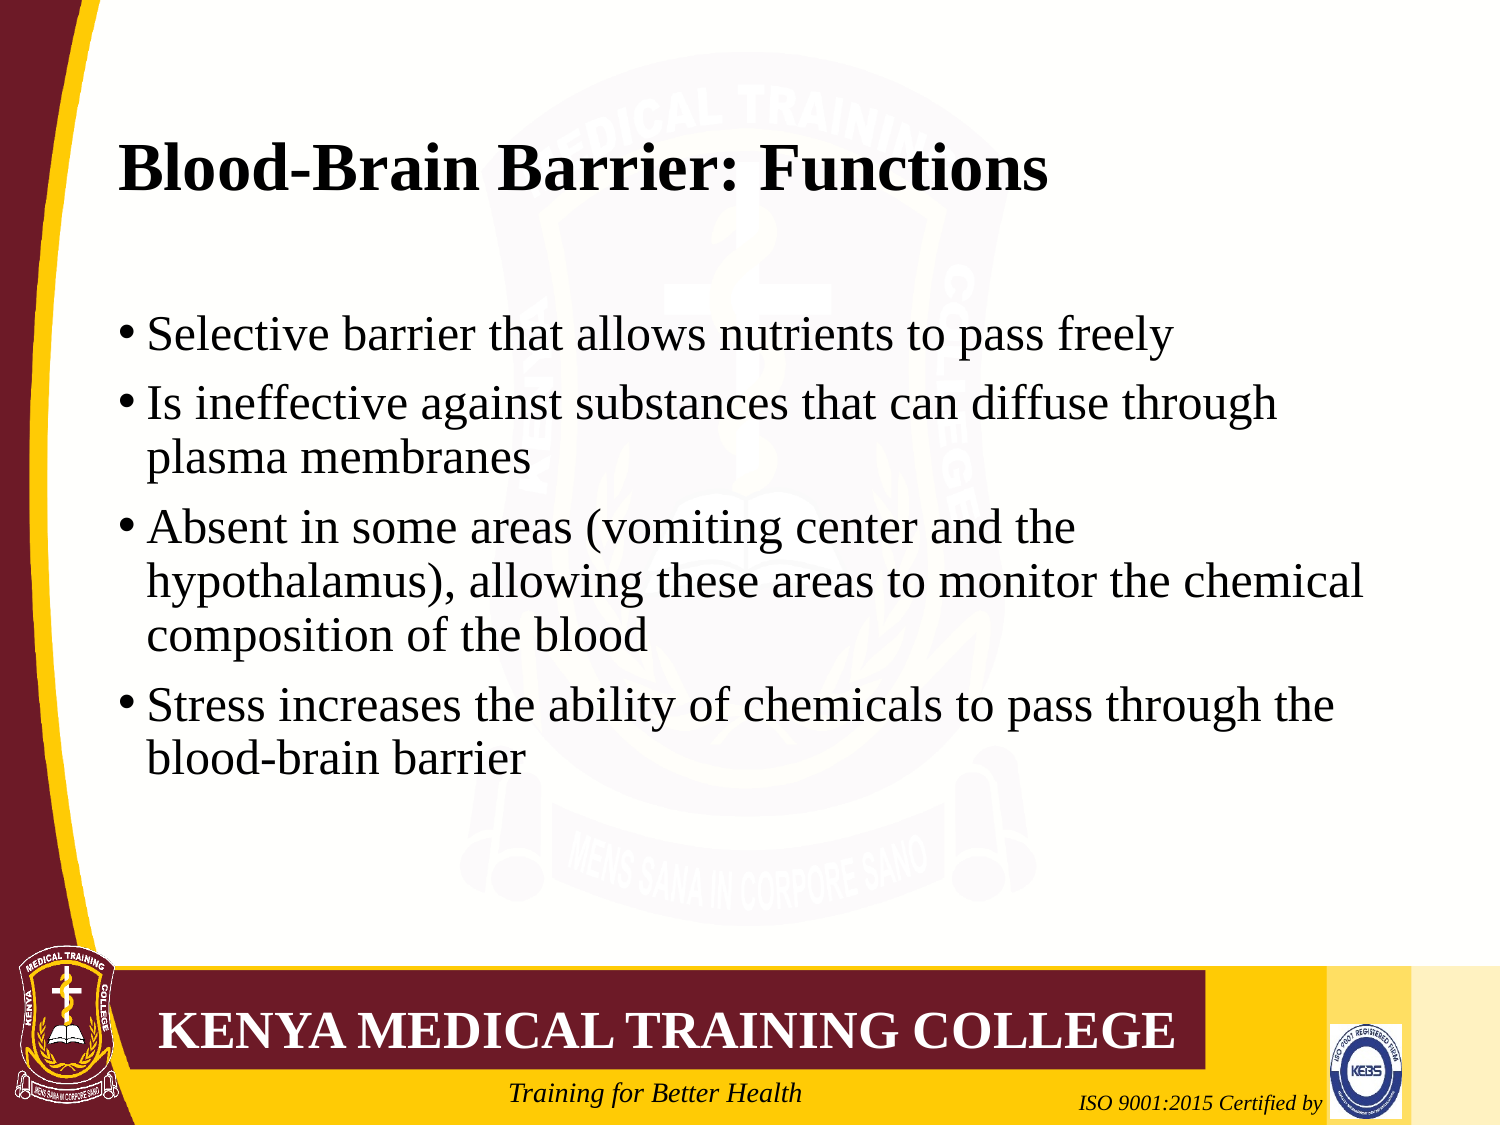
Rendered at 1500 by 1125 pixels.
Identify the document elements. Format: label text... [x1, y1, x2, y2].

list Selective barrier that allows nutrients to pass freely Is ineffective against substances that can diffuse through plasma membranes Absent in some areas (vomiting center and the hypothalamus), allowing these areas to monitor the chemical composition of the blood Stress increases the ability of chemicals to pass through the blood-brain barrier [103, 299, 1397, 1014]
title Blood-Brain Barrier: Functions [103, 59, 1397, 278]
picture [0, 0, 1500, 1125]
